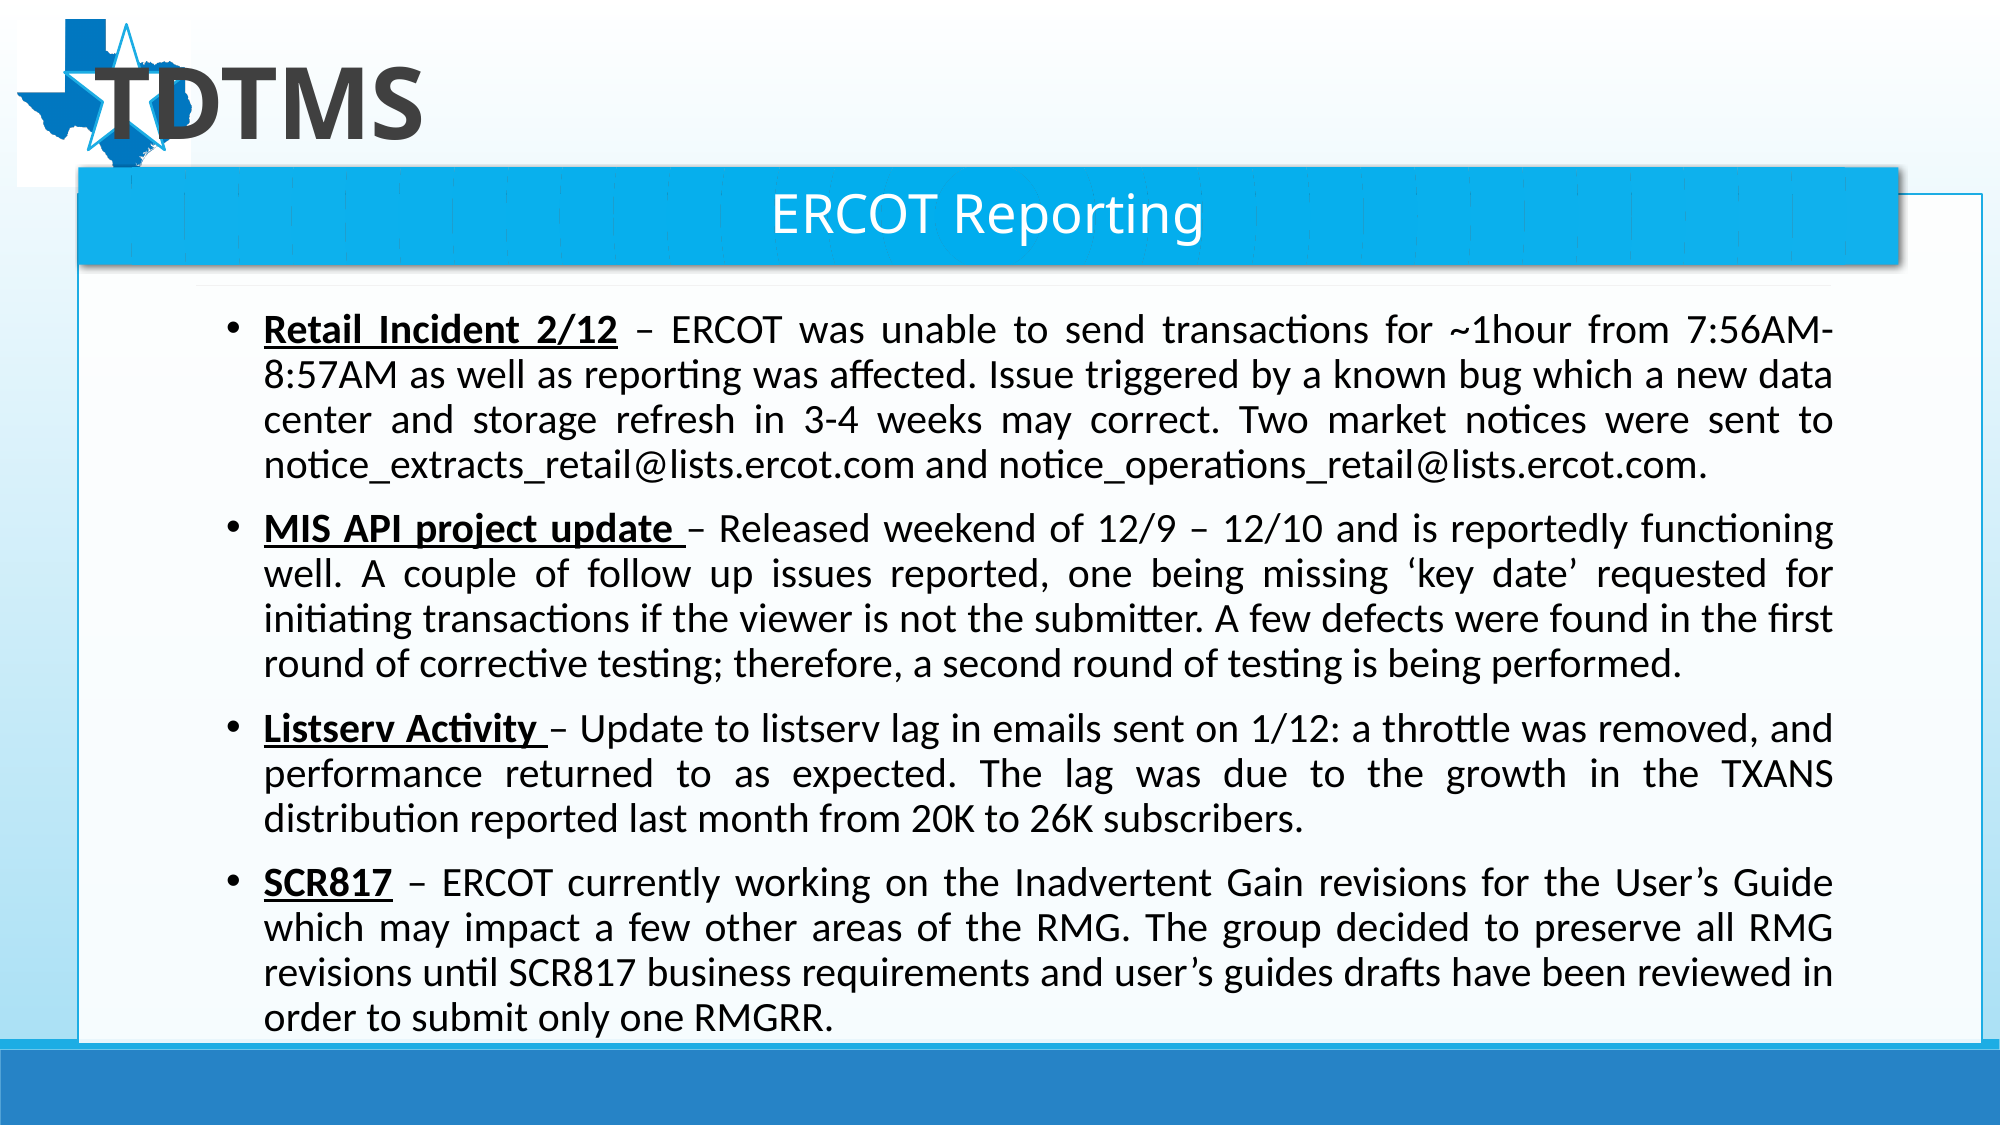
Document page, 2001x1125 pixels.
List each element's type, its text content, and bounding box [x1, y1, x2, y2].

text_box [77, 166, 1983, 1106]
picture [16, 19, 192, 188]
title TDTMS [199, 24, 1802, 163]
